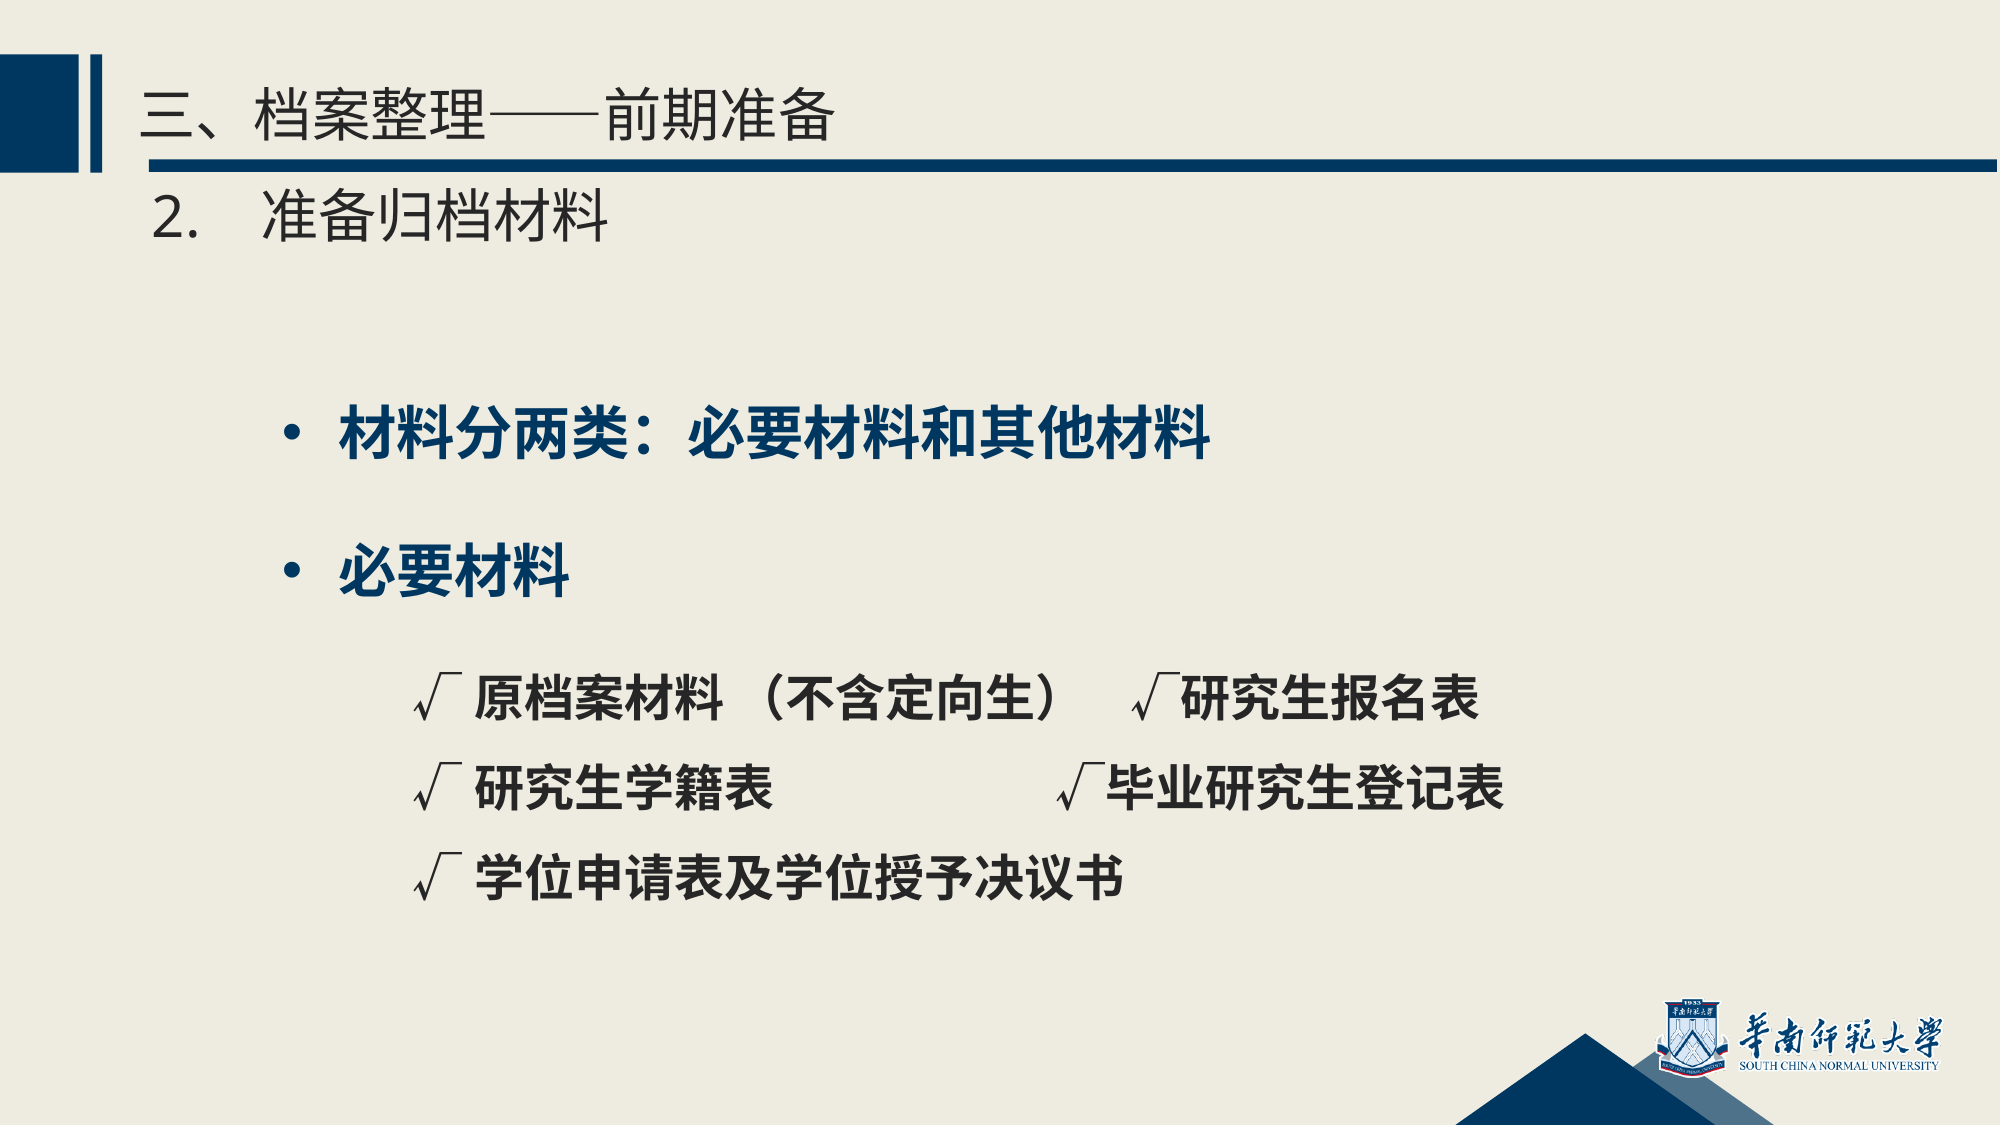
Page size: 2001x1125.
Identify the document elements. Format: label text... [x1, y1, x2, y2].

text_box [1454, 1033, 1775, 1125]
text_box √原档案材料 （不含定向生） √研究生报名表 √研究生学籍表 √毕业研究生登记表 √学位申请表及学位授予决议书 [397, 628, 1780, 914]
text_box 必要材料 [266, 492, 1546, 668]
text_box 2. 准备归档材料 [137, 184, 765, 257]
text_box 材料分两类：必要材料和其他材料 [266, 353, 1246, 492]
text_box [0, 54, 1998, 173]
picture [1640, 986, 1961, 1094]
